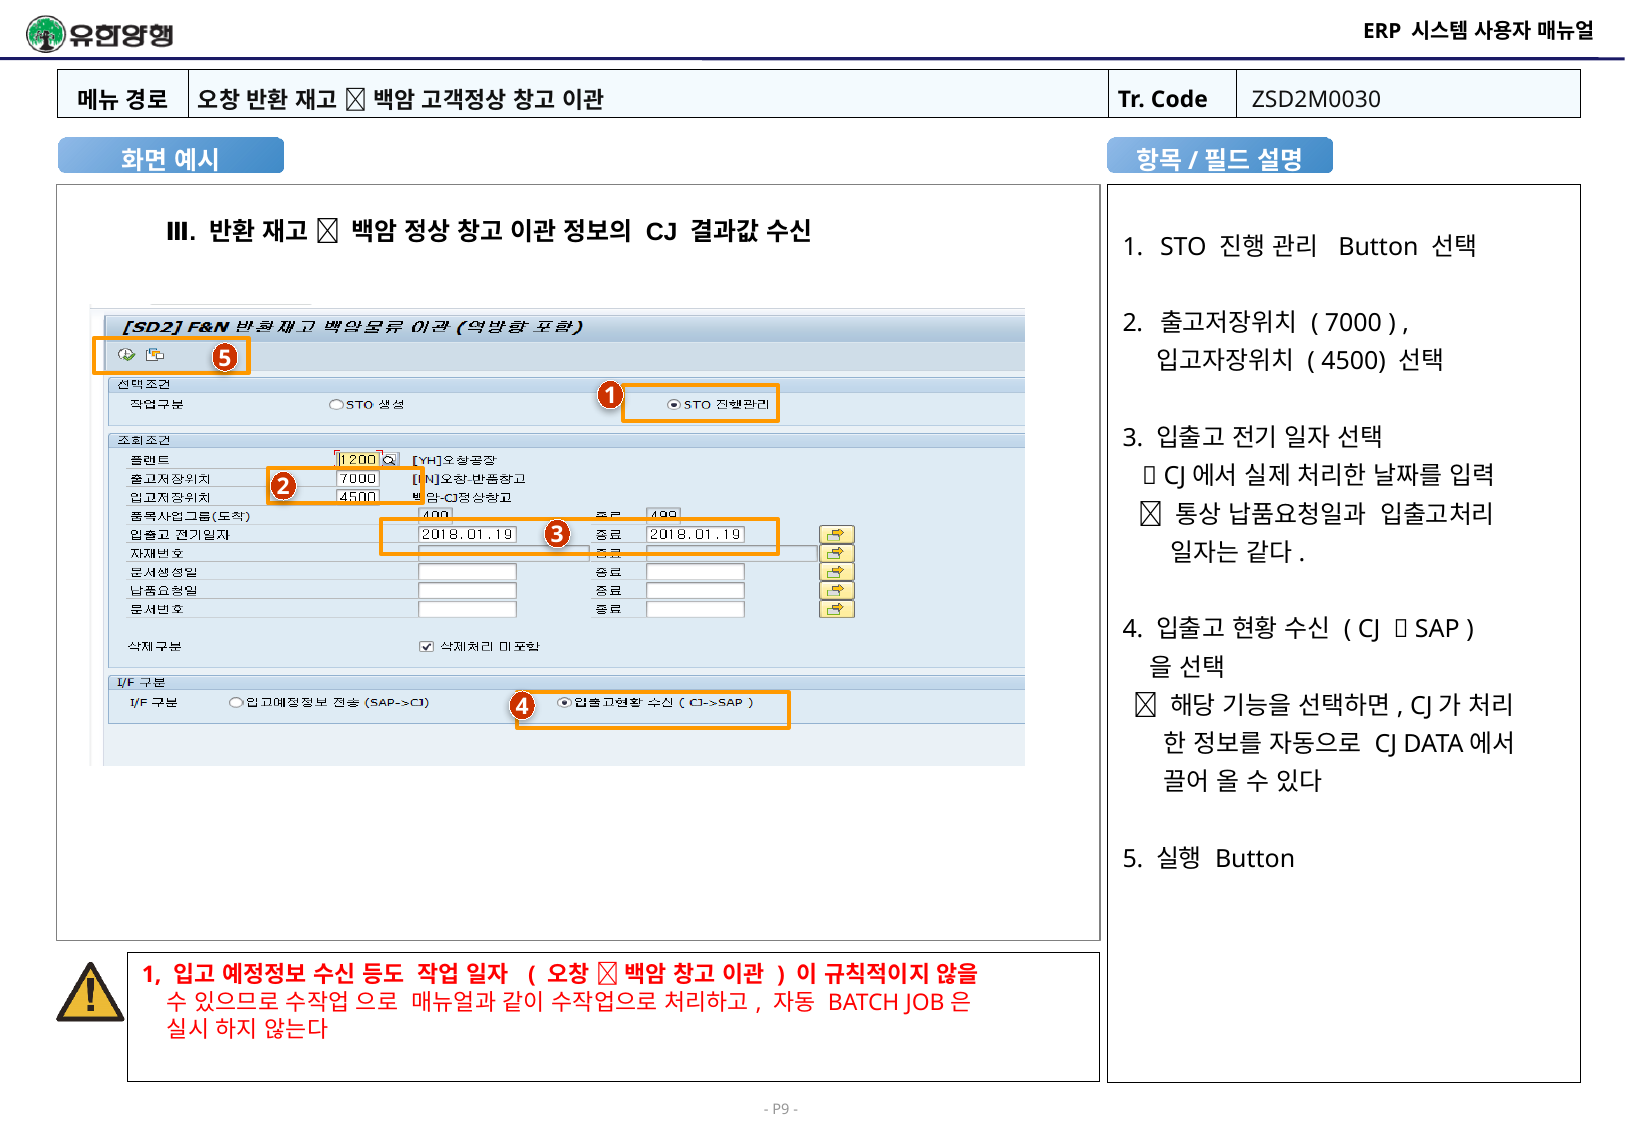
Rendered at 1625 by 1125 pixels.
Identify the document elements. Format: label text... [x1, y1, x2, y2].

text_box 화면 예시 [58, 137, 284, 173]
table_header ZSD2M0030 [1237, 70, 1580, 117]
text_box 항목/필드 설명 [1107, 137, 1333, 173]
title ERP 시스템 사용자 매뉴얼 [905, 9, 1610, 51]
text_box [56, 184, 1100, 941]
picture [20, 11, 178, 55]
text_box Ⅲ. 반환 재고  백암 정상 창고 이관 정보의 CJ 결과값 수신 [150, 208, 931, 253]
table_header 메뉴 경로 [58, 70, 188, 117]
table_header Tr. Code [1109, 70, 1236, 117]
picture [89, 304, 1026, 766]
text_box STO 진행 관리 Button 선택 출고저장위치 ( 7000 ) , 입고자장위치 ( 4500) 선택 3. 입출고 전기 일자 선택  CJ에서 실제 처리한 날짜를 입력  통상 납품요청일과 입출고처리 일자는 같다. 4. 입출고 현황 수신 ( CJ  SAP ) 을 선택  해당 기능을 선택하면, CJ가 처리 한 정보를 자동으로 CJ DATA에서 끌어 올 수 있다 5. 실행 Button [1107, 184, 1581, 1083]
picture [55, 959, 125, 1022]
text_box 1, 입고 예정정보 수신 등도 작업 일자 ( 오창  백암 창고 이관 ) 이 규칙적이지 않을 수 있으므로 수작업 으로 매뉴얼과 같이 수작업으로 처리하고, 자동 BATCH JOB은 실시 하지 않는다 [127, 952, 1100, 1082]
table_header 오창 반환 재고  백암 고객정상 창고 이관 [189, 70, 1108, 117]
